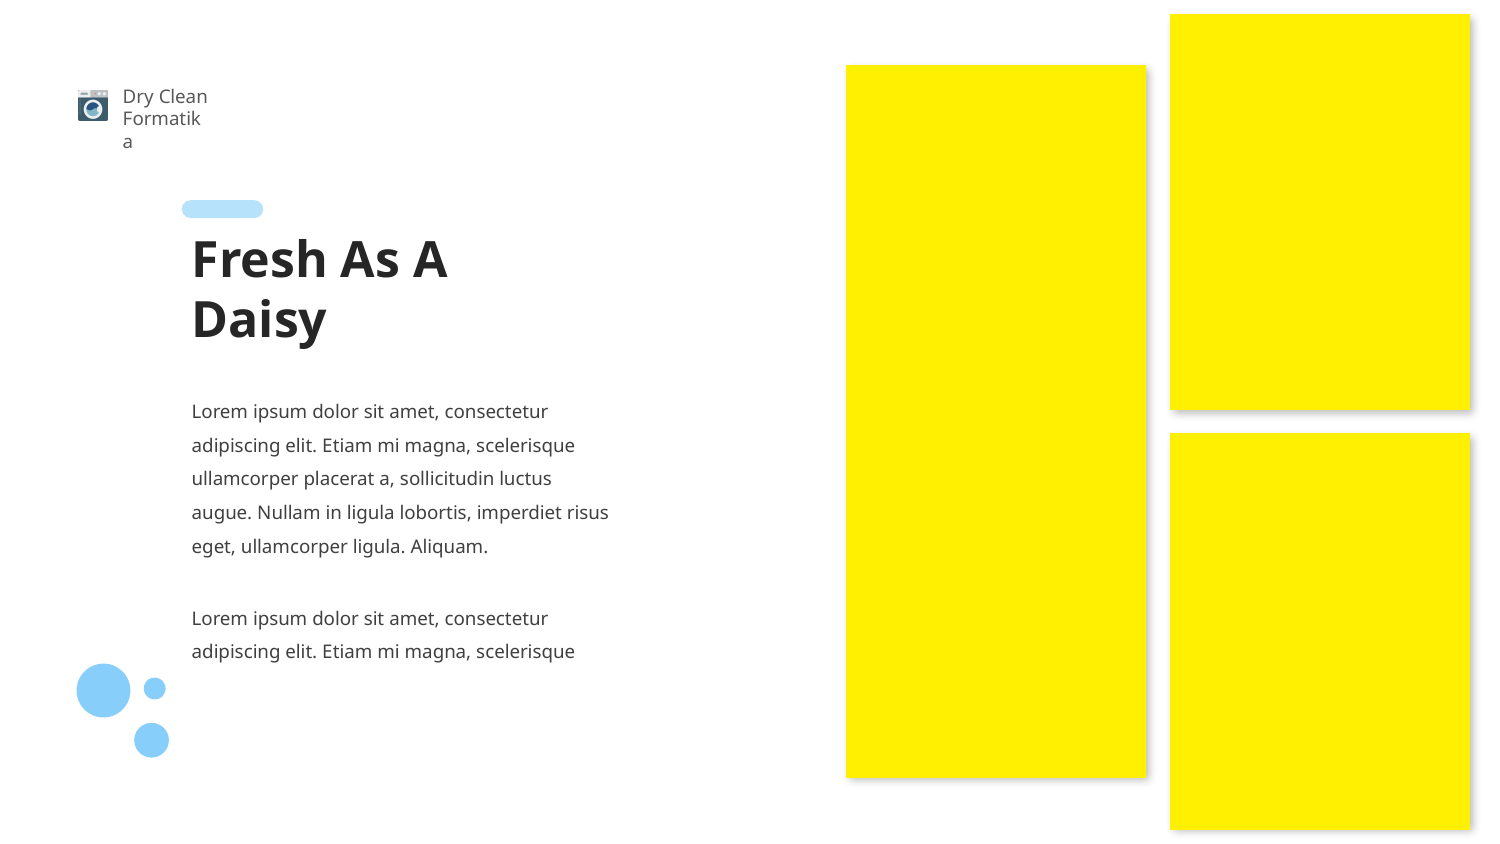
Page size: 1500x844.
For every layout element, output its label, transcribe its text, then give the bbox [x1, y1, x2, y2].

picture [1169, 433, 1470, 830]
picture [845, 65, 1147, 779]
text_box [76, 663, 170, 758]
text_box Lorem ipsum dolor sit amet, consectetur adipiscing elit. Etiam mi magna, scelerisque [176, 587, 629, 670]
text_box Fresh As A Daisy [176, 220, 477, 355]
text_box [78, 77, 224, 138]
text_box [180, 199, 265, 220]
text_box Lorem ipsum dolor sit amet, consectetur adipiscing elit. Etiam mi magna, scelerisque ullamcorper placerat a, sollicitudin luctus augue. Nullam in ligula lobortis, imperdiet risus eget, ullamcorper ligula. Aliquam. [176, 380, 629, 565]
picture [1169, 14, 1470, 410]
